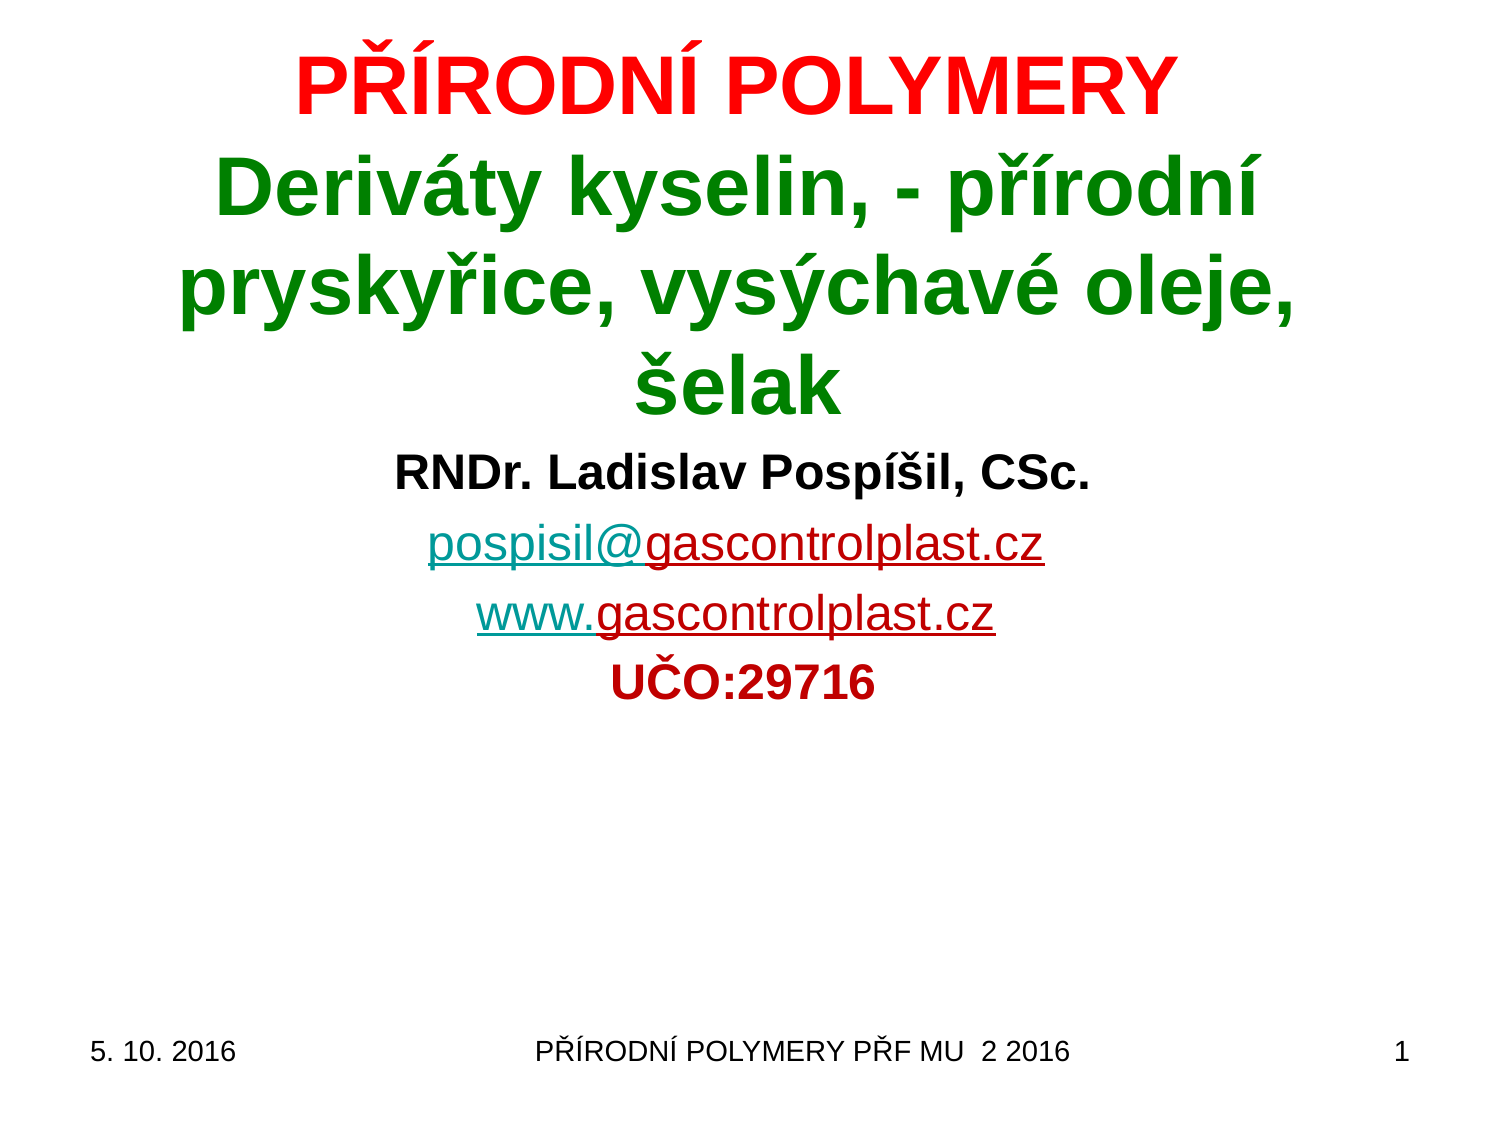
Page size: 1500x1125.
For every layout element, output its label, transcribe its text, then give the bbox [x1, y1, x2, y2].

title PŘÍRODNÍ POLYMERY Deriváty kyselin, - přírodní pryskyřice, vysýchavé oleje, šelak [100, 30, 1376, 433]
footer PŘÍRODNÍ POLYMERY PŘF MU 2 2016 [426, 1024, 1074, 1103]
slide_number 5. 10. 2016 [74, 1024, 426, 1103]
subtitle RNDr. Ladislav Pospíšil, CSc. pospisil@gascontrolplast.cz www.gascontrolplast.cz UČO:29716 [218, 432, 1269, 1024]
slide_number 1 [1074, 1024, 1426, 1103]
